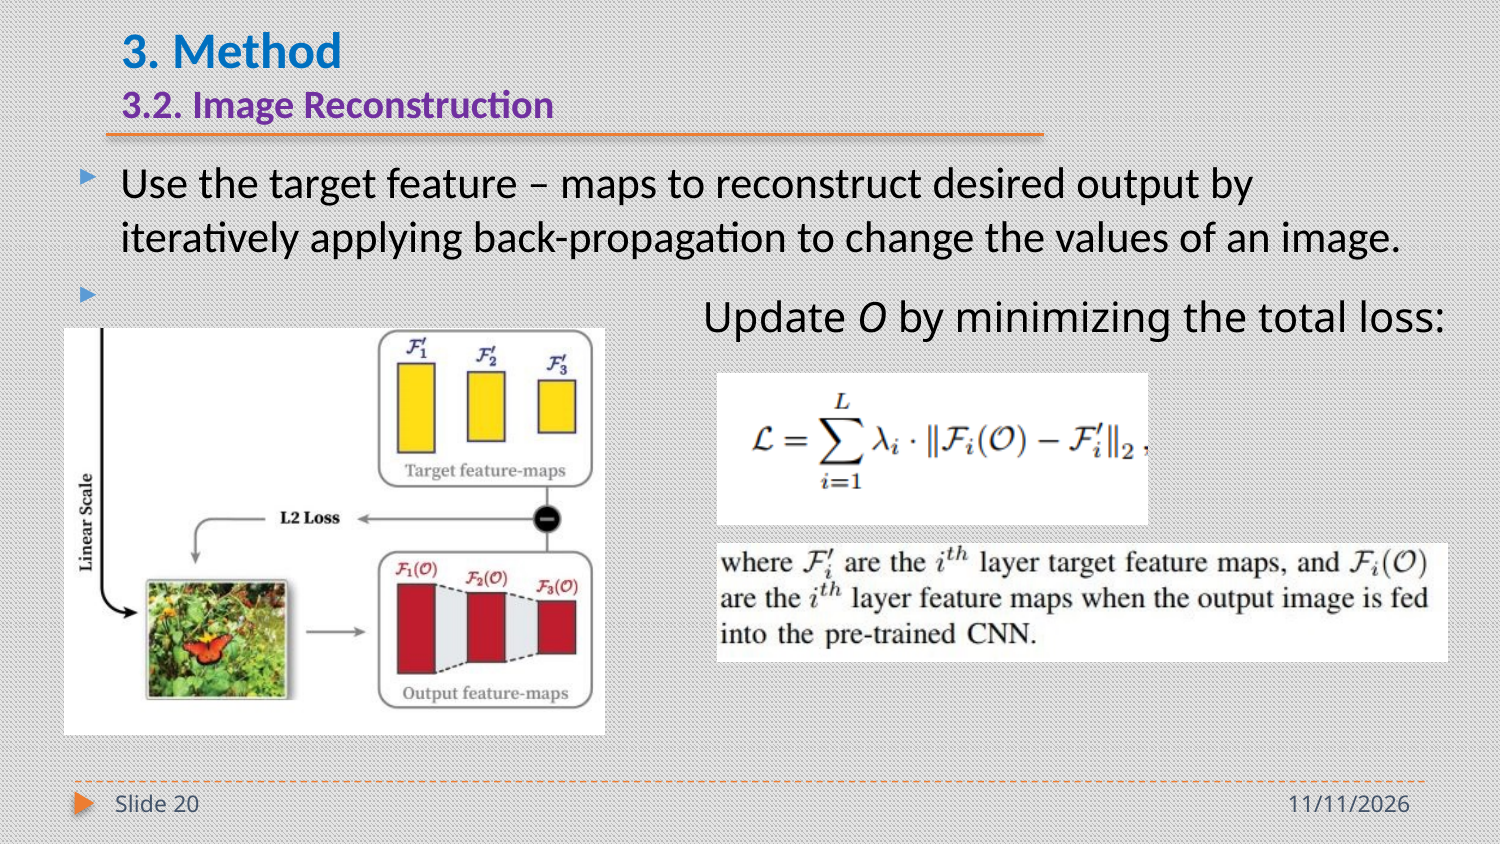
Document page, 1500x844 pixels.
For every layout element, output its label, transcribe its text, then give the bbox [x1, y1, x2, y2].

picture [717, 373, 1148, 526]
list Use the target feature – maps to reconstruct desired output by iteratively applying back-propagation to change the values of an image. [62, 146, 1425, 437]
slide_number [1050, 782, 1426, 827]
picture [64, 328, 605, 735]
picture [717, 543, 1449, 662]
slide_number Slide 20 [100, 782, 426, 827]
title 3. Method 3.2. Image Reconstruction [106, 9, 1382, 135]
text_box Update O by minimizing the total loss: [687, 283, 1478, 399]
